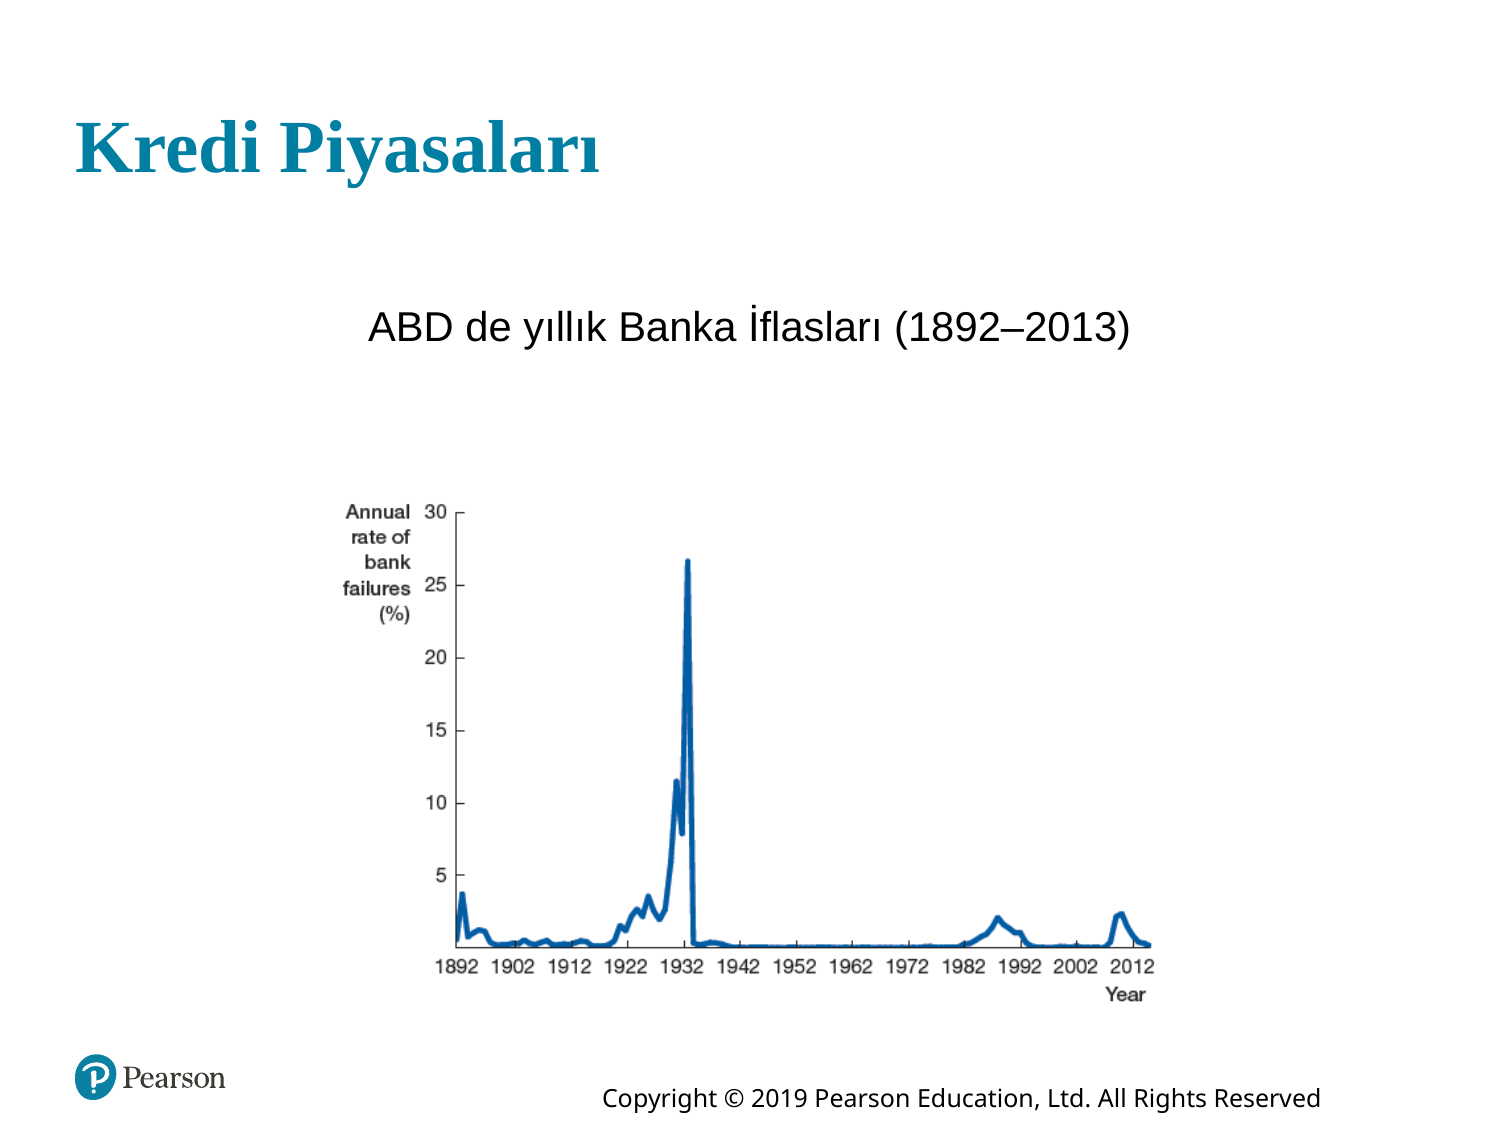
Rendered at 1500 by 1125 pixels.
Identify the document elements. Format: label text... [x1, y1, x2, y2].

picture [338, 499, 1162, 1009]
title Kredi Piyasaları [75, 85, 1425, 188]
list ABD de yıllık Banka İflasları (1892–2013) [75, 299, 1425, 413]
